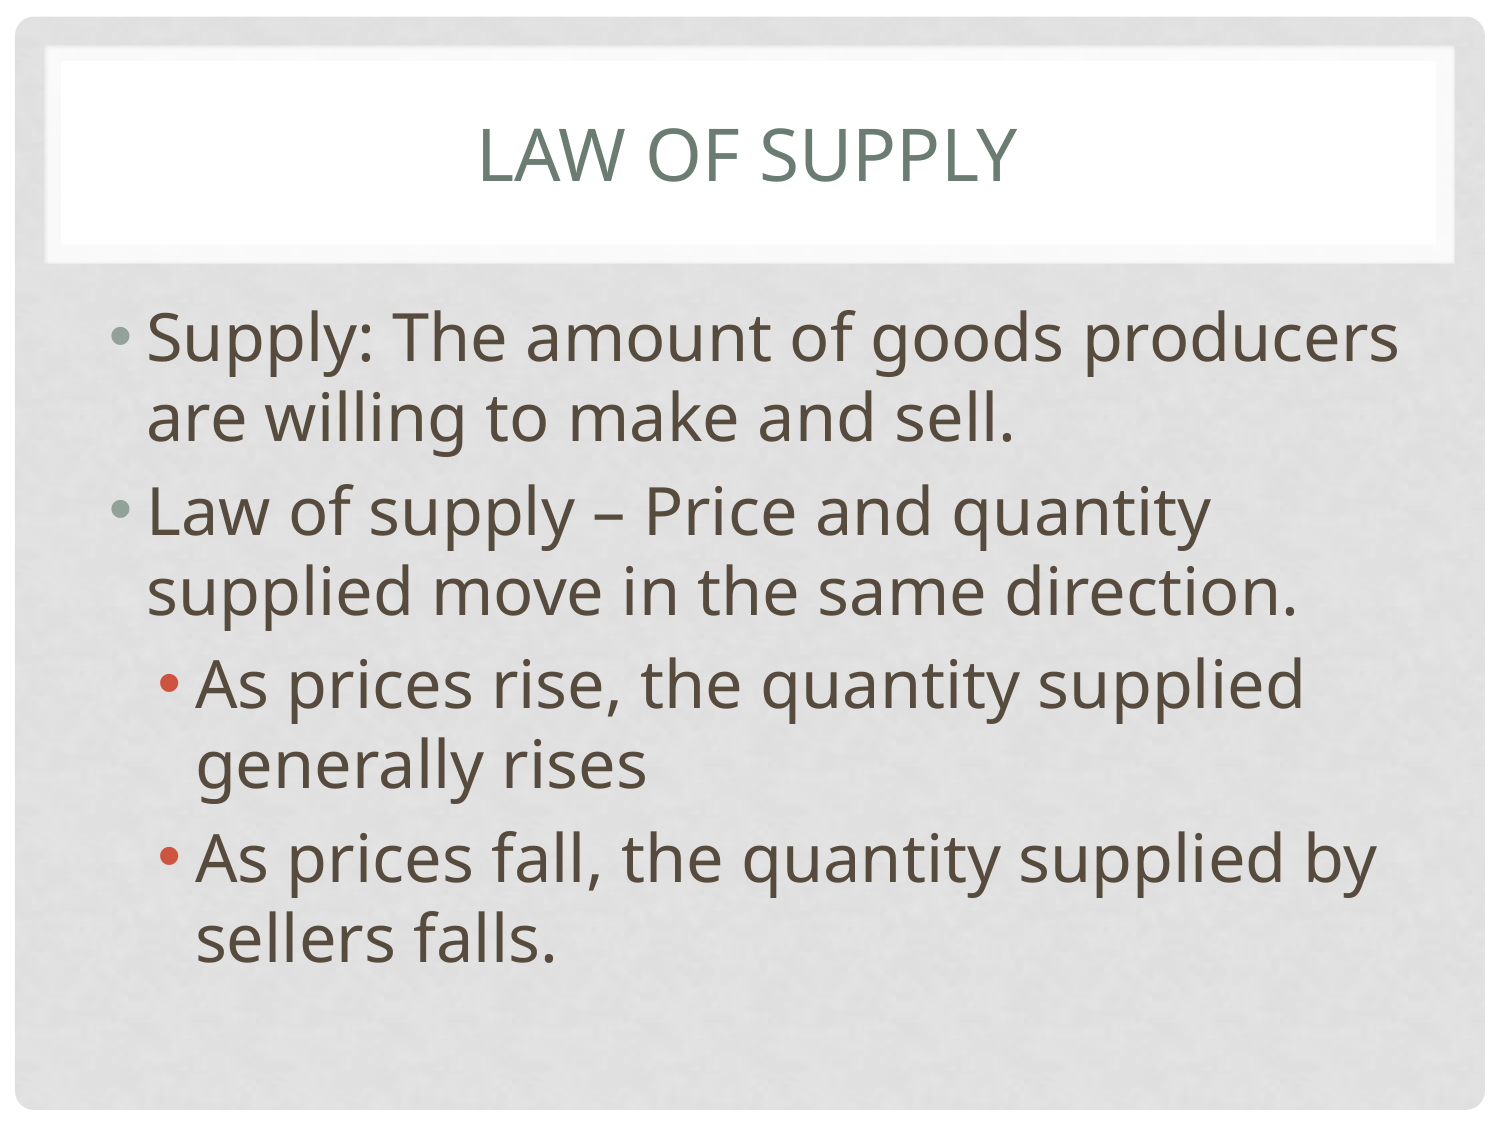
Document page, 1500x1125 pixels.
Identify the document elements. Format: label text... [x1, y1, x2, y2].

title Law of Supply [69, 66, 1425, 238]
list Supply: The amount of goods producers are willing to make and sell. Law of supply – Price and quantity supplied move in the same direction. As prices rise, the quantity supplied generally rises As prices fall, the quantity supplied by sellers falls. [75, 287, 1425, 1005]
